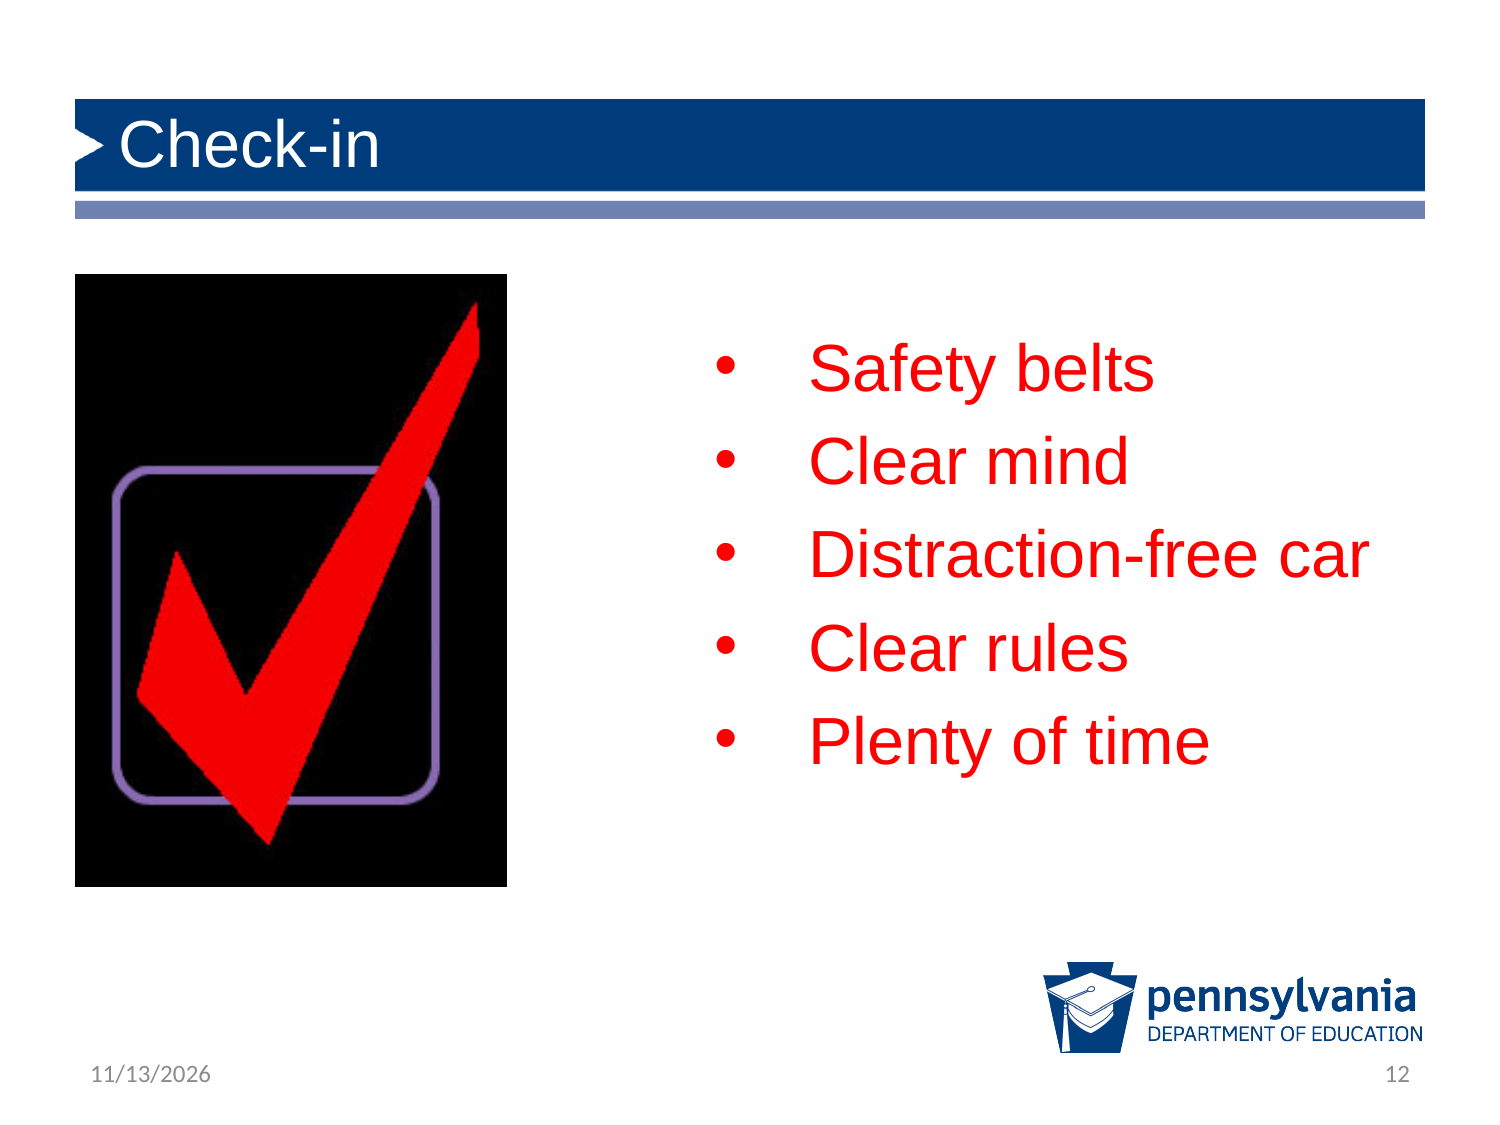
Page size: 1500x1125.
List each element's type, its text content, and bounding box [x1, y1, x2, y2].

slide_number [75, 1042, 425, 1103]
title Check-in [75, 87, 1425, 275]
picture [74, 274, 508, 887]
picture [1043, 962, 1422, 1053]
slide_number 12 [1074, 1042, 1425, 1103]
list Safety belts Clear mind Distraction-free car Clear rules Plenty of time [699, 316, 1388, 809]
